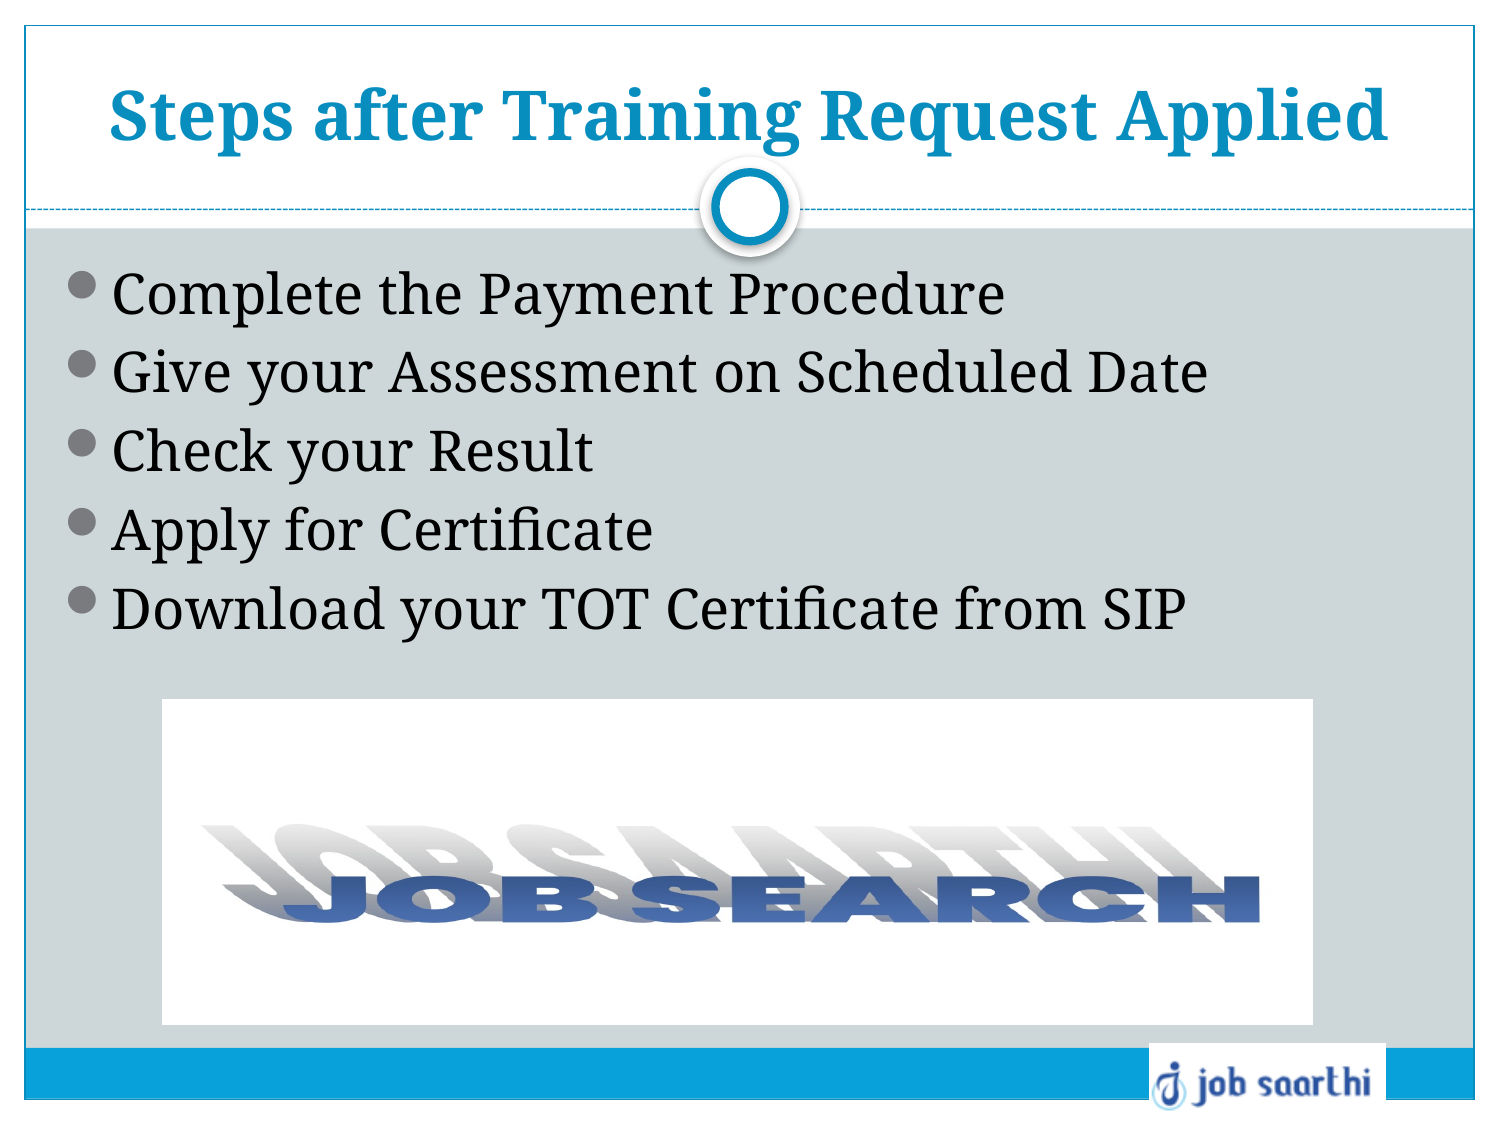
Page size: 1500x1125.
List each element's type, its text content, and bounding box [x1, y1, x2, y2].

picture [1149, 1043, 1387, 1125]
list Complete the Payment Procedure Give your Assessment on Scheduled Date Check your Result Apply for Certificate Download your TOT Certificate from SIP [49, 250, 1445, 1013]
picture [162, 699, 1313, 1026]
title Steps after Training Request Applied [49, 37, 1450, 162]
